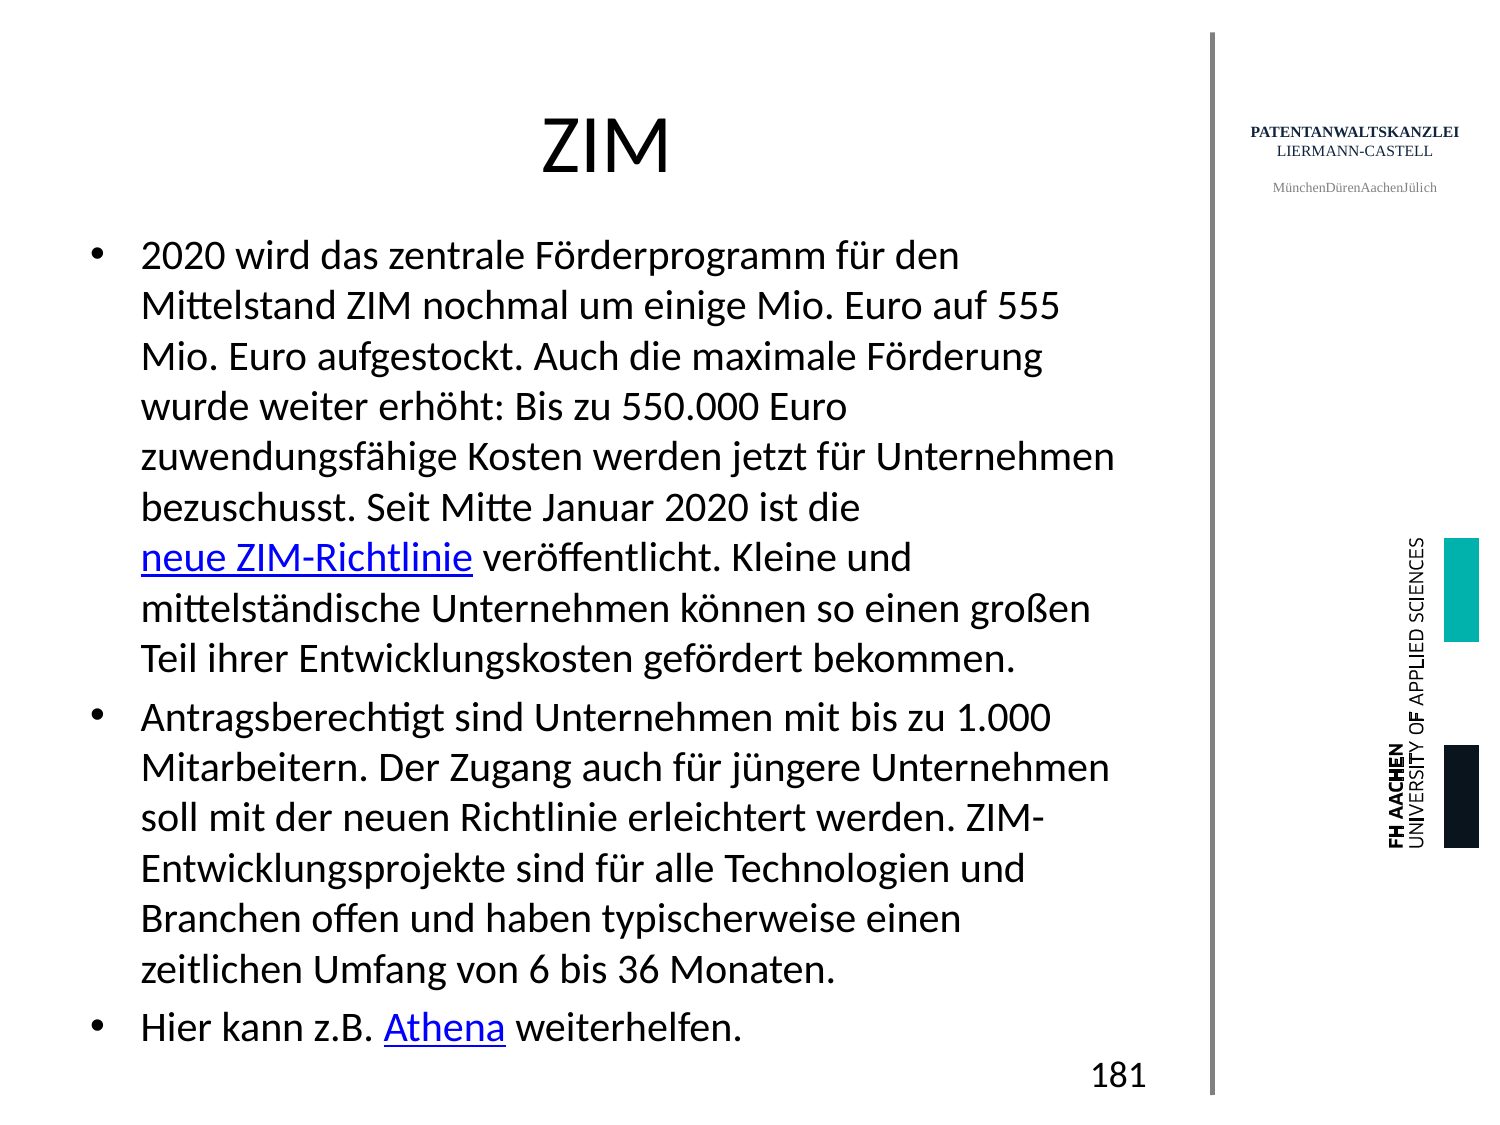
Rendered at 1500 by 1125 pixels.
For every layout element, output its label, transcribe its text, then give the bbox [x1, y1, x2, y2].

list 2020 wird das zentrale Förderprogramm für den Mittelstand ZIM nochmal um einige Mio. Euro auf 555 Mio. Euro aufgestockt. Auch die maximale Förderung wurde weiter erhöht: Bis zu 550.000 Euro zuwendungsfähige Kosten werden jetzt für Unternehmen bezuschusst. Seit Mitte Januar 2020 ist die neue ZIM-Richtlinie veröffentlicht. Kleine und mittelständische Unternehmen können so einen großen Teil ihrer Entwicklungskosten gefördert bekommen. Antragsberechtigt sind Unternehmen mit bis zu 1.000 Mitarbeitern. Der Zugang auch für jüngere Unternehmen soll mit der neuen Richtlinie erleichtert werden. ZIM-Entwicklungsprojekte sind für alle Technologien und Branchen offen und haben typischerweise einen zeitlichen Umfang von 6 bis 36 Monaten. Hier kann z.B. Athena weiterhelfen. [75, 219, 1140, 1059]
slide_number 181 [1074, 1042, 1425, 1103]
title ZIM [75, 45, 1140, 219]
